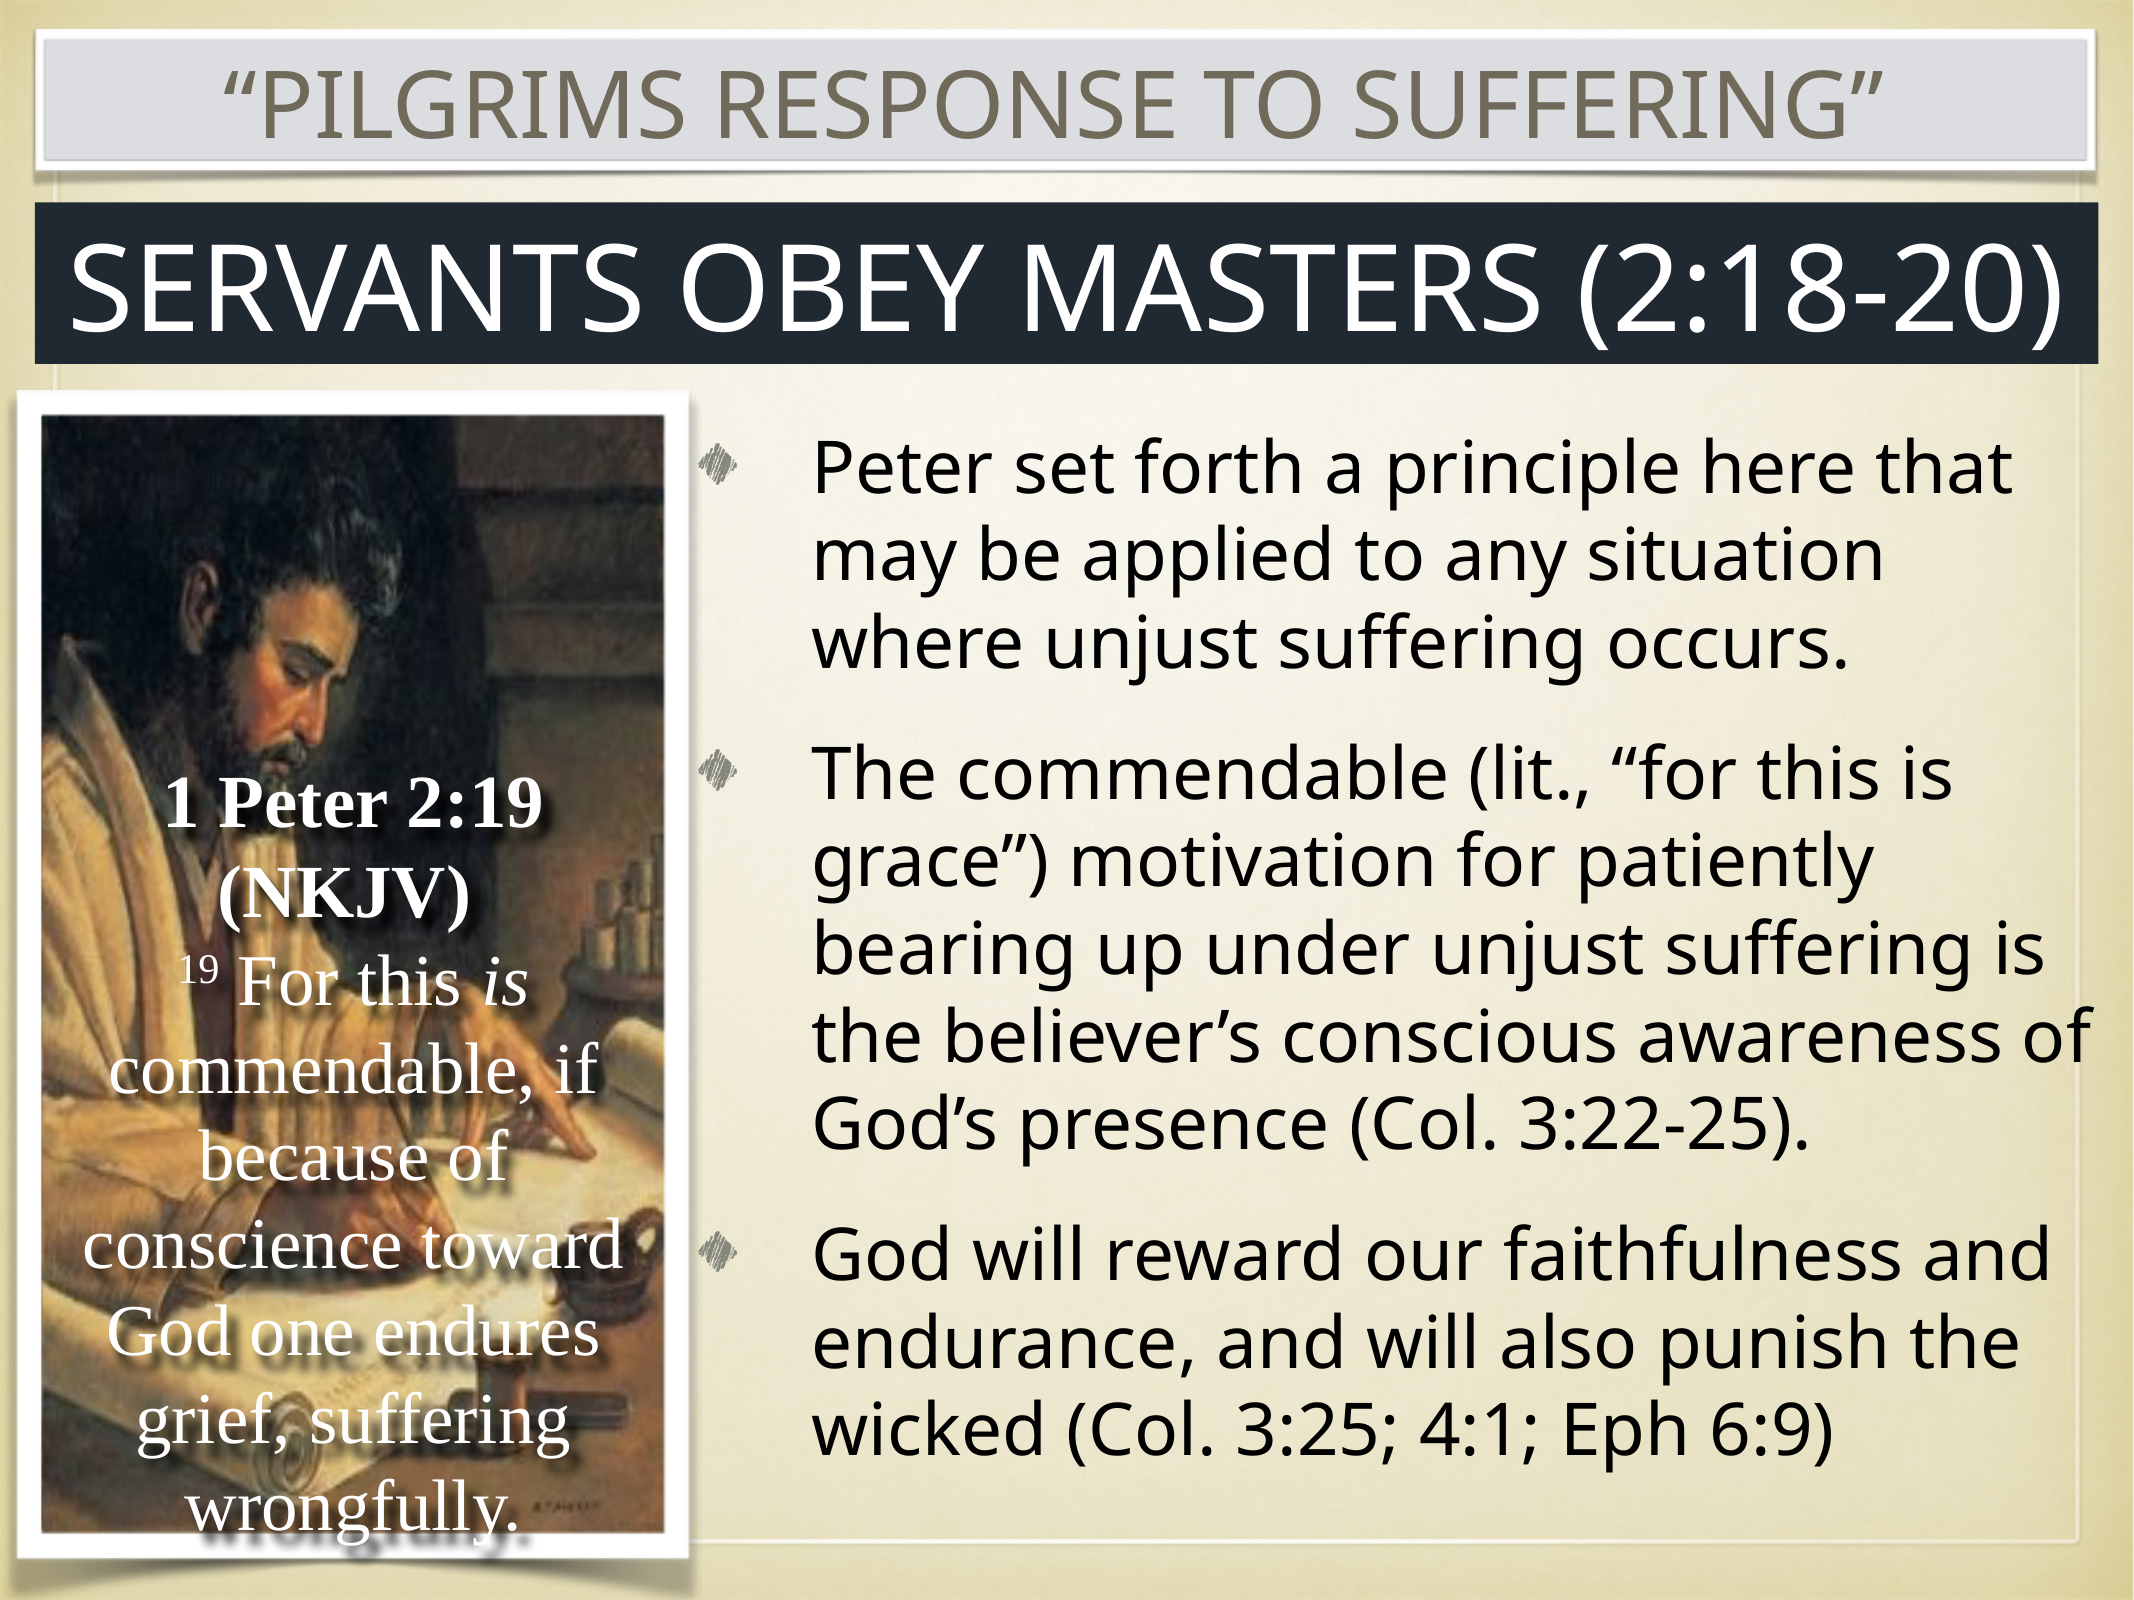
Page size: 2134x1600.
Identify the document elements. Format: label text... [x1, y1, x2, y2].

picture [702, 749, 737, 791]
picture [702, 1231, 737, 1272]
text_box SERVANTS OBEY MASTERS (2:18-20) [34, 202, 2099, 364]
picture [702, 443, 737, 485]
text_box Peter set forth a principle here that may be applied to any situation where unjust suffering occurs. The commendable (lit., “for this is grace”) motivation for patiently bearing up under unjust suffering is the believer’s conscious awareness of God’s presence (Col. 3:22-25). God will reward our faithfulness and endurance, and will also punish the wicked (Col. 3:25; 4:1; Eph 6:9) [702, 411, 2102, 1479]
picture [0, 0, 2134, 1600]
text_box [30, 29, 2103, 191]
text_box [5, 390, 702, 1600]
